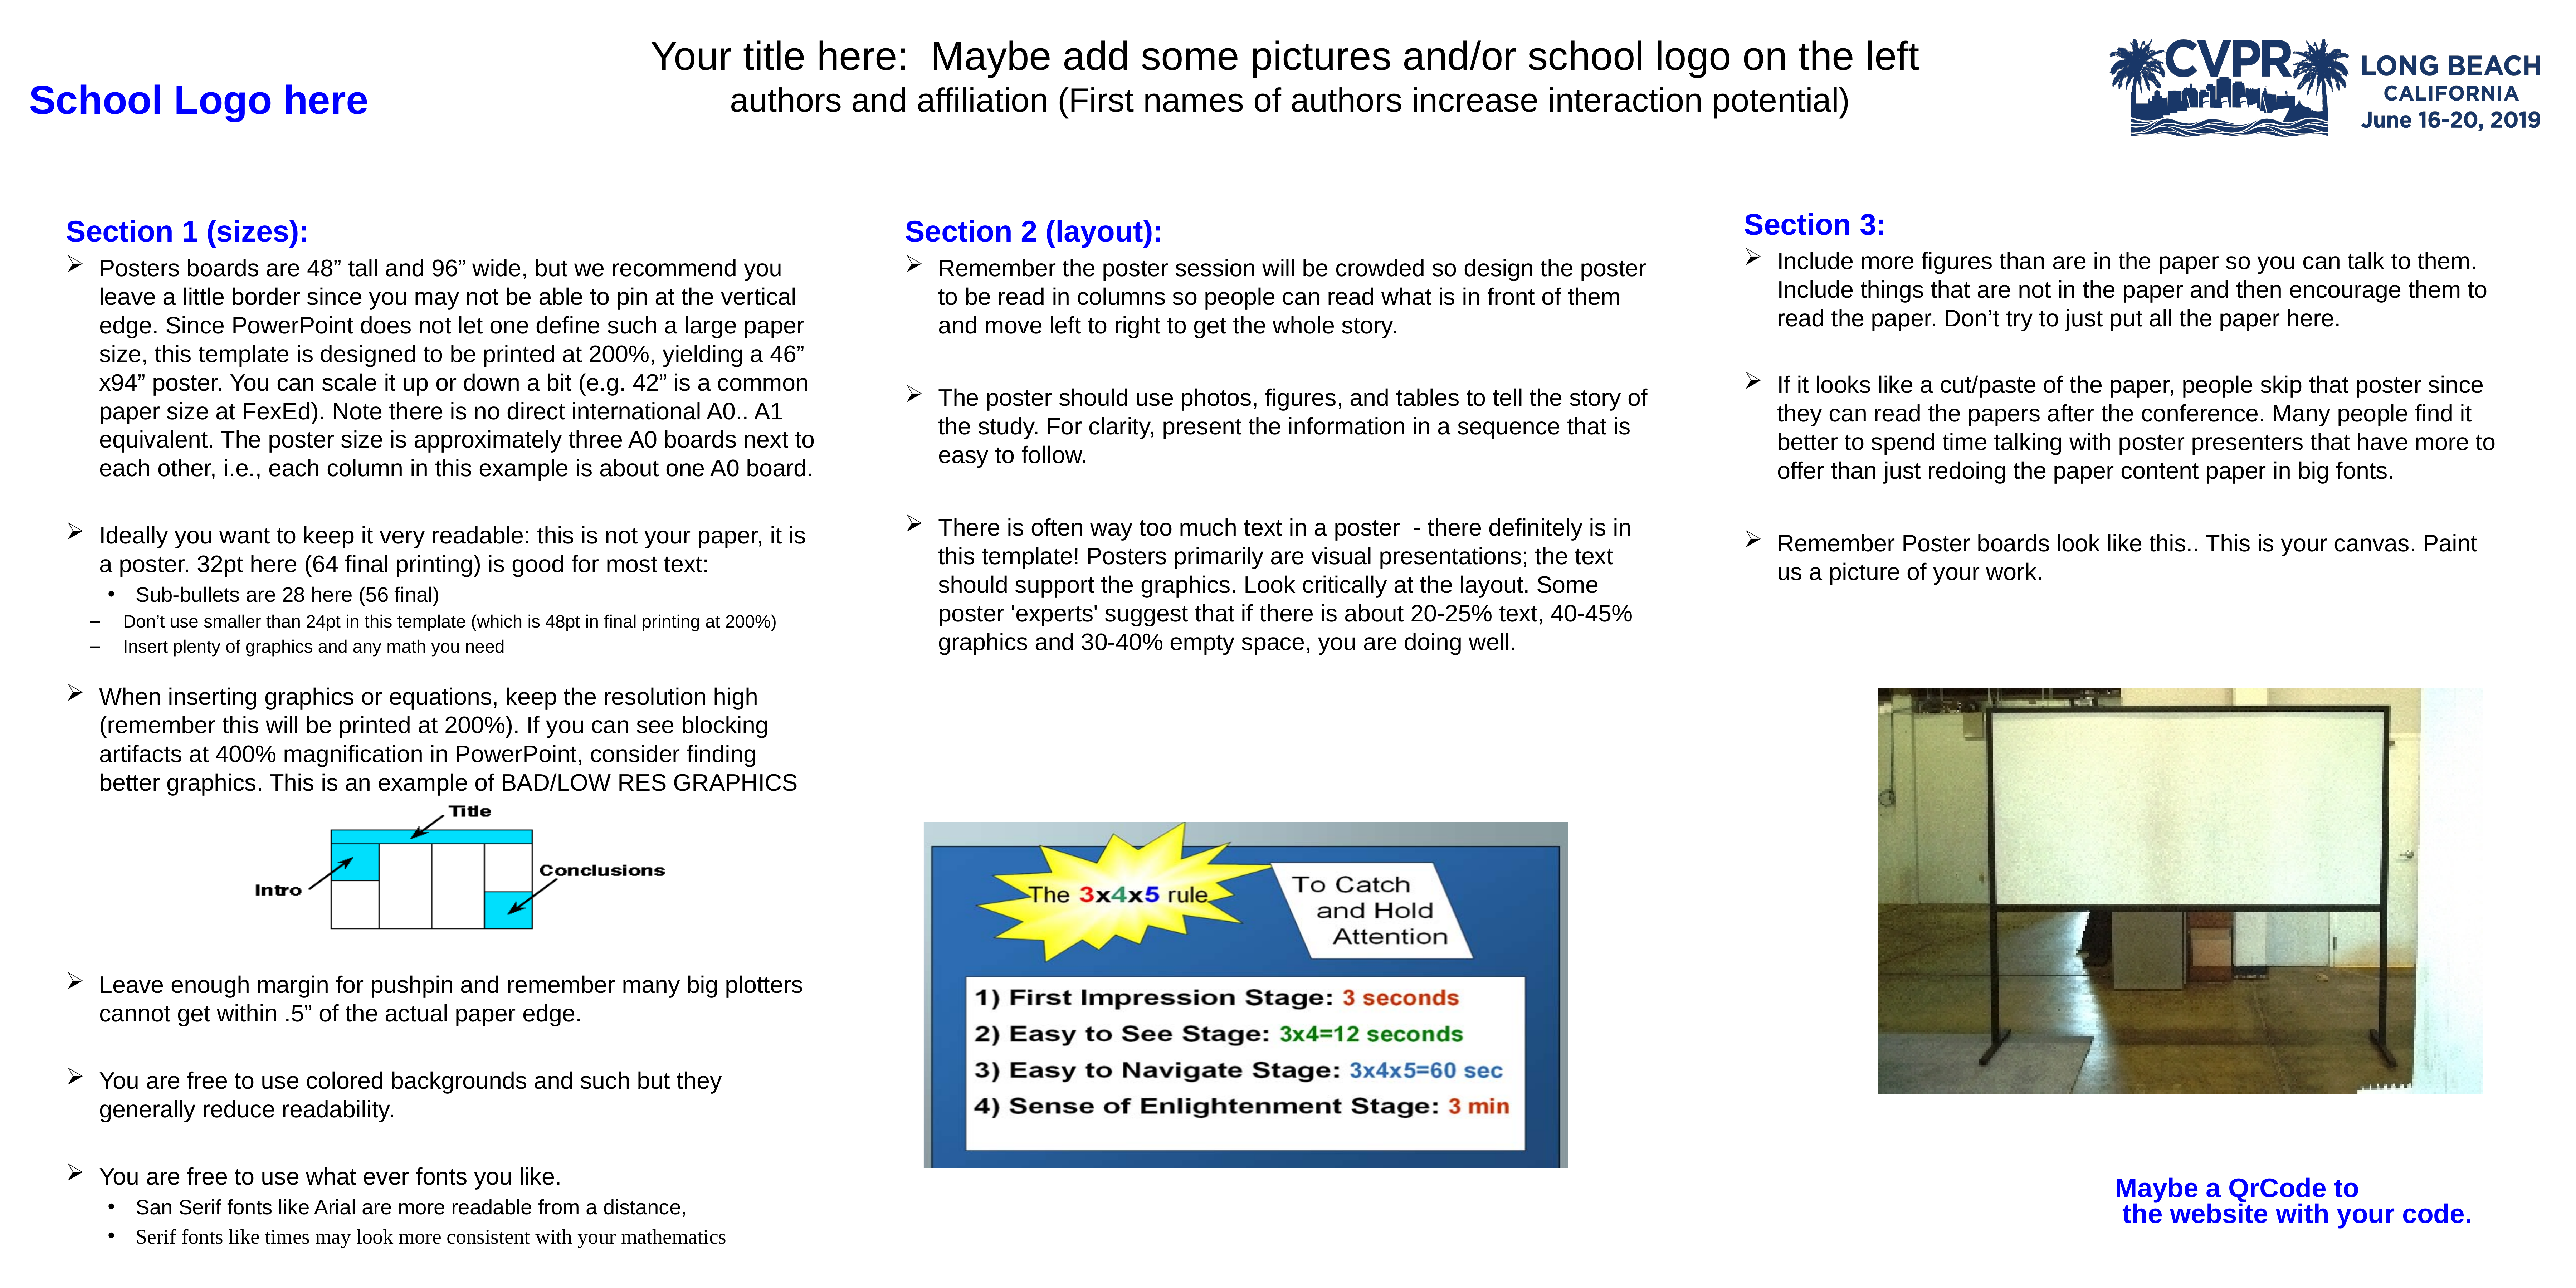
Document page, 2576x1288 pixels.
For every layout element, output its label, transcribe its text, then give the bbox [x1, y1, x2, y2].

picture [2302, 39, 2540, 137]
list Section 1 (sizes): Posters boards are 48” tall and 96” wide, but we recommend you leave a little border since you may not be able to pin at the vertical edge. Since PowerPoint does not let one define such a large paper size, this template is designed to be printed at 200%, yielding a 46” x94” poster. You can scale it up or down a bit (e.g. 42” is a common paper size at FexEd). Note there is no direct international A0.. A1 equivalent. The poster size is approximately three A0 boards next to each other, i.e., each column in this example is about one A0 board. Ideally you want to keep it very readable: this is not your paper, it is a poster. 32pt here (64 final printing) is good for most text: Sub-bullets are 28 here (56 final) Don’t use smaller than 24pt in this template (which is 48pt in final printing at 200%) Insert plenty of graphics and any math you need When inserting graphics or equations, keep the resolution high (remember this will be printed at 200%). If you can see blocking artifacts at 400% magnification in PowerPoint, consider finding better graphics. This is an example of BAD/LOW RES GRAPHICS Leave enough margin for pushpin and remember many big plotters cannot get within .5” of the actual paper edge. You are free to use colored backgrounds and such but they generally reduce readability. You are free to use what ever fonts you like. San Serif fonts like Arial are more readable from a distance, Serif fonts like times may look more consistent with your mathematics [49, 203, 836, 1227]
list Section 3: Include more figures than are in the paper so you can talk to them. Include things that are not in the paper and then encourage them to read the paper. Don’t try to just put all the paper here. If it looks like a cut/paste of the paper, people skip that poster since they can read the papers after the conference. Many people find it better to spend time talking with poster presenters that have more to offer than just redoing the paper content paper in big fonts. Remember Poster boards look like this.. This is your canvas. Paint us a picture of your work. [1727, 203, 2514, 1227]
picture [254, 803, 667, 931]
text_box Maybe a QrCode to the website with your code. [2110, 1174, 2545, 1231]
title Your title here: Maybe add some pictures and/or school logo on the left authors and affiliation (First names of authors increase interaction potential) [279, 35, 2302, 158]
picture [923, 822, 1568, 1168]
picture [1878, 688, 2483, 1094]
list Section 2 (layout): Remember the poster session will be crowded so design the poster to be read in columns so people can read what is in front of them and move left to right to get the whole story. The poster should use photos, figures, and tables to tell the story of the study. For clarity, present the information in a sequence that is easy to follow. There is often way too much text in a poster - there definitely is in this template! Posters primarily are visual presentations; the text should support the graphics. Look critically at the layout. Some poster 'experts' suggest that if there is about 20-25% text, 40-45% graphics and 30-40% empty space, you are doing well. [888, 203, 1675, 1227]
text_box School Logo here [24, 80, 441, 125]
